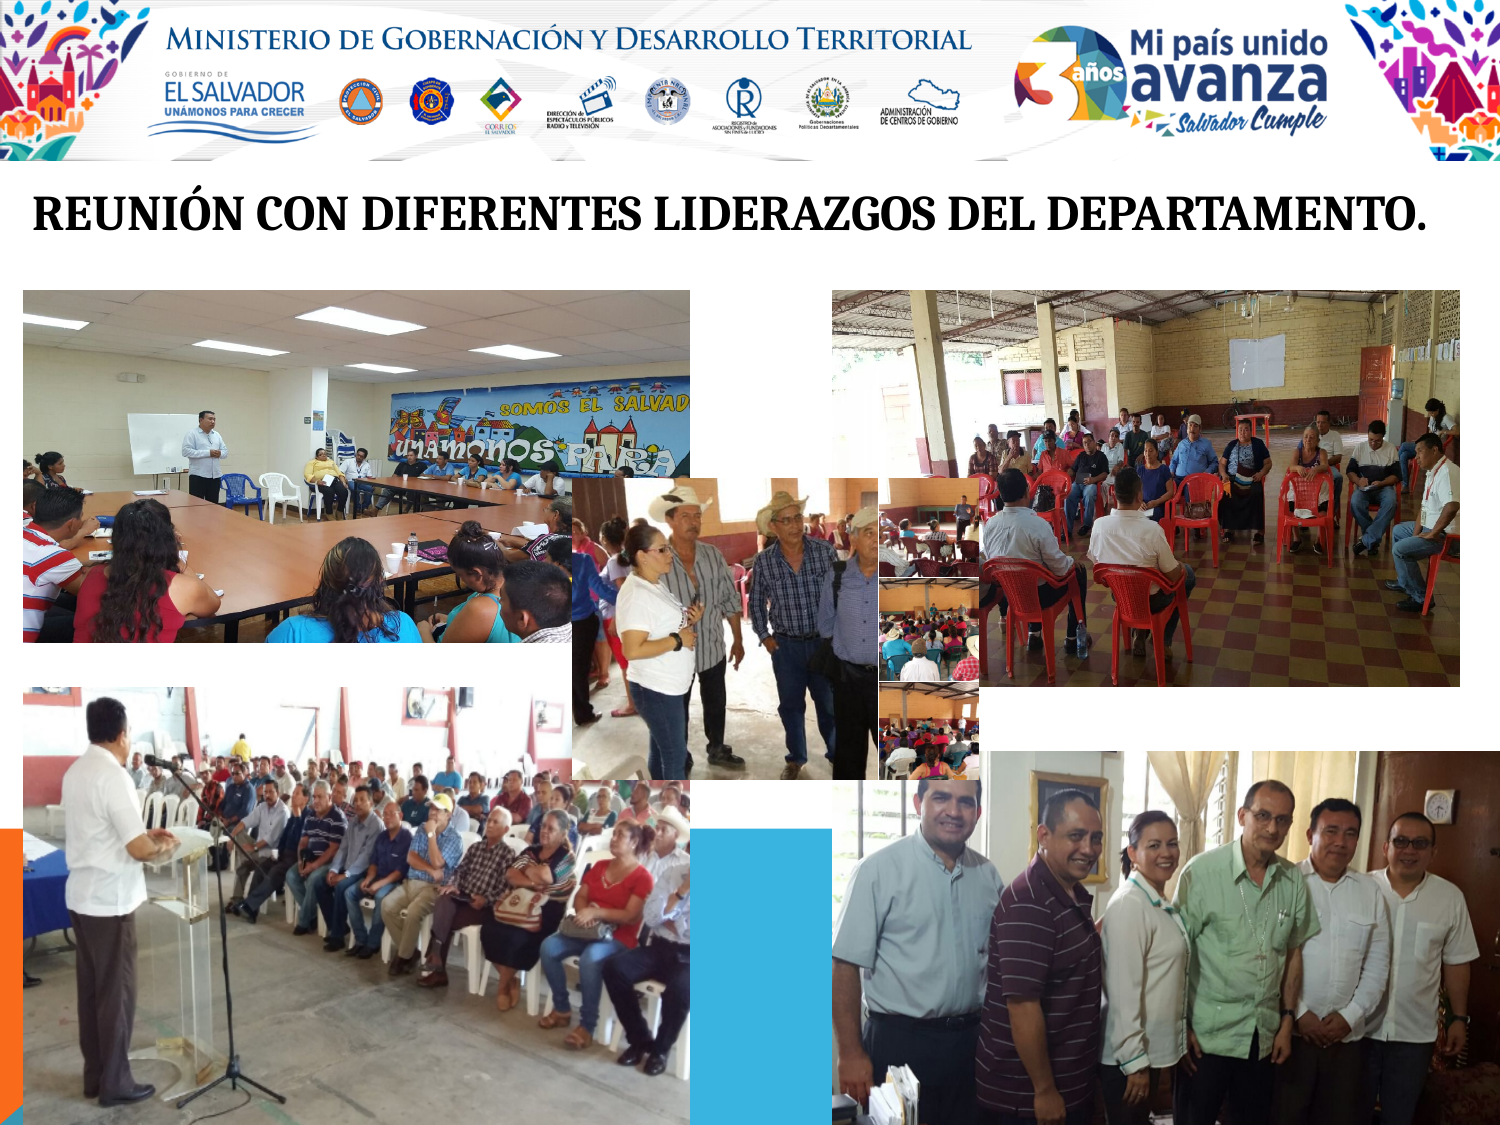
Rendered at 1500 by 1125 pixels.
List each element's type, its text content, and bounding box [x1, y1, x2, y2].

text_box REUNIÓN CON DIFERENTES LIDERAZGOS DEL DEPARTAMENTO. [17, 172, 1495, 248]
picture [22, 290, 1500, 1125]
picture [0, 0, 1500, 162]
